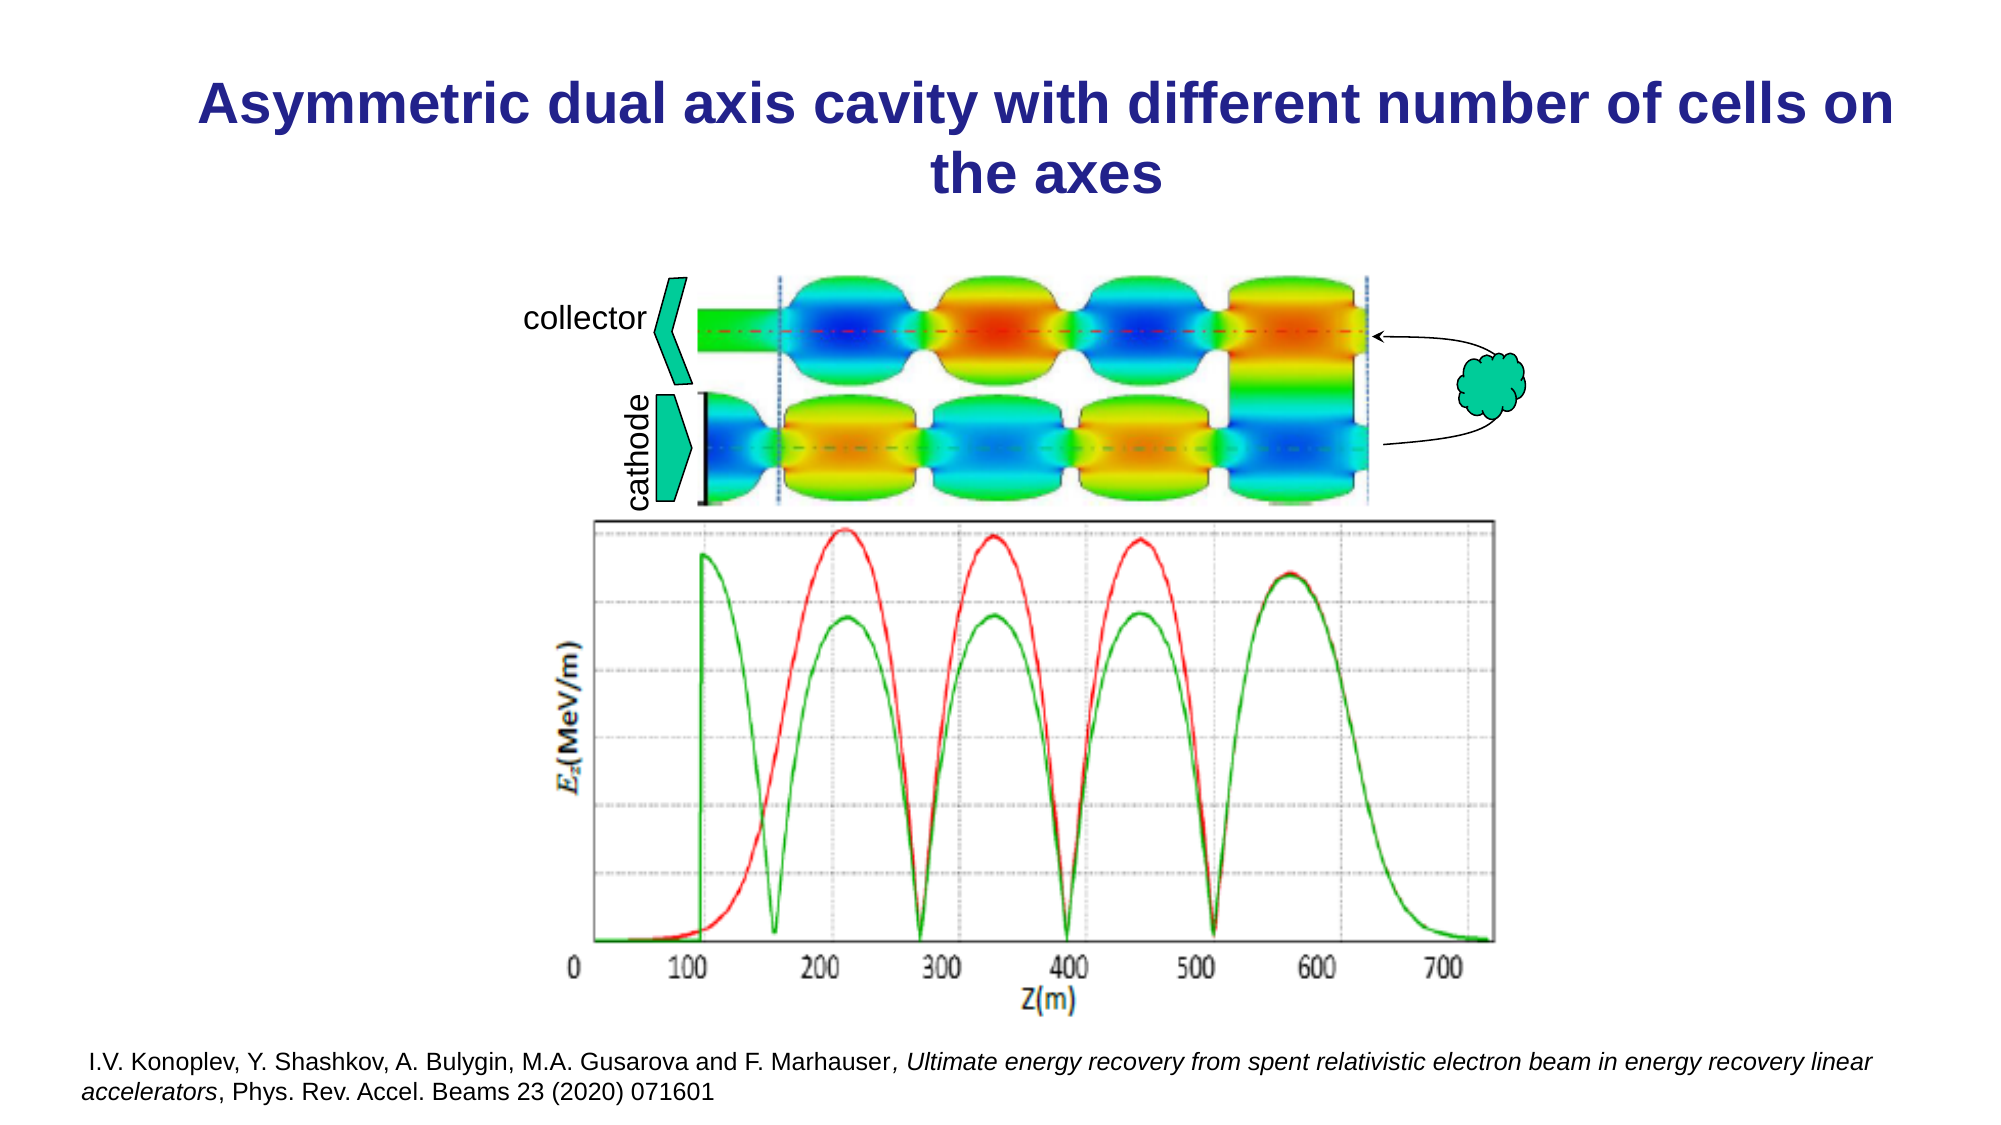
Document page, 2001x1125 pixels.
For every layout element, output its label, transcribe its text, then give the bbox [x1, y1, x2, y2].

text_box Asymmetric dual axis cavity with different number of cells on the axes [161, 58, 1934, 210]
picture [476, 243, 1523, 1034]
text_box I.V. Konoplev, Y. Shashkov, A. Bulygin, M.A. Gusarova and F. Marhauser, Ultimate energy recovery from spent relativistic electron beam in energy recovery linear accelerators, Phys. Rev. Accel. Beams 23 (2020) 071601 [66, 1038, 1934, 1113]
